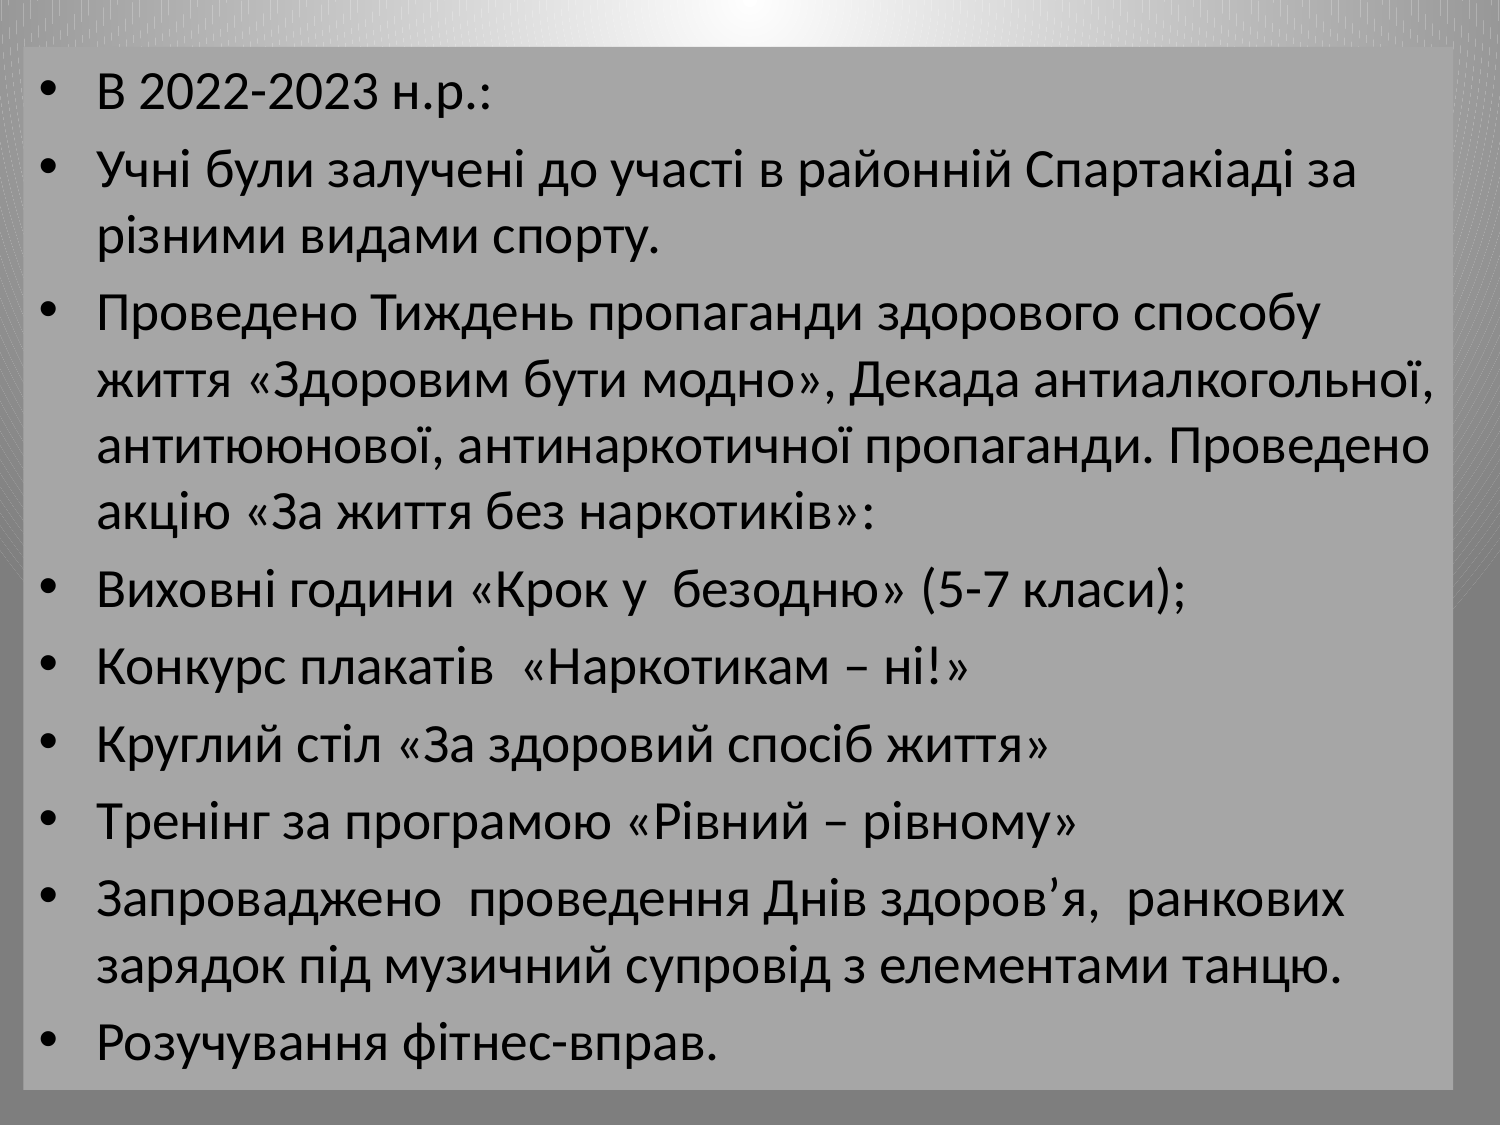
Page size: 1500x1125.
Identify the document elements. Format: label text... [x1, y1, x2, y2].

list В 2022-2023 н.р.: Учні були залучені до участі в районній Спартакіаді за різними видами спорту. Проведено Тиждень пропаганди здорового способу життя «Здоровим бути модно», Декада антиалкогольної, антитююнової, антинаркотичної пропаганди. Проведено акцію «За життя без наркотиків»: Виховні години «Крок у безодню» (5-7 класи); Конкурс плакатів «Наркотикам – ні!» Круглий стіл «За здоровий спосіб життя» Тренінг за програмою «Рівний – рівному» Запроваджено проведення Днів здоров’я, ранкових зарядок під музичний супровід з елементами танцю. Розучування фітнес-вправ. [23, 46, 1454, 1090]
